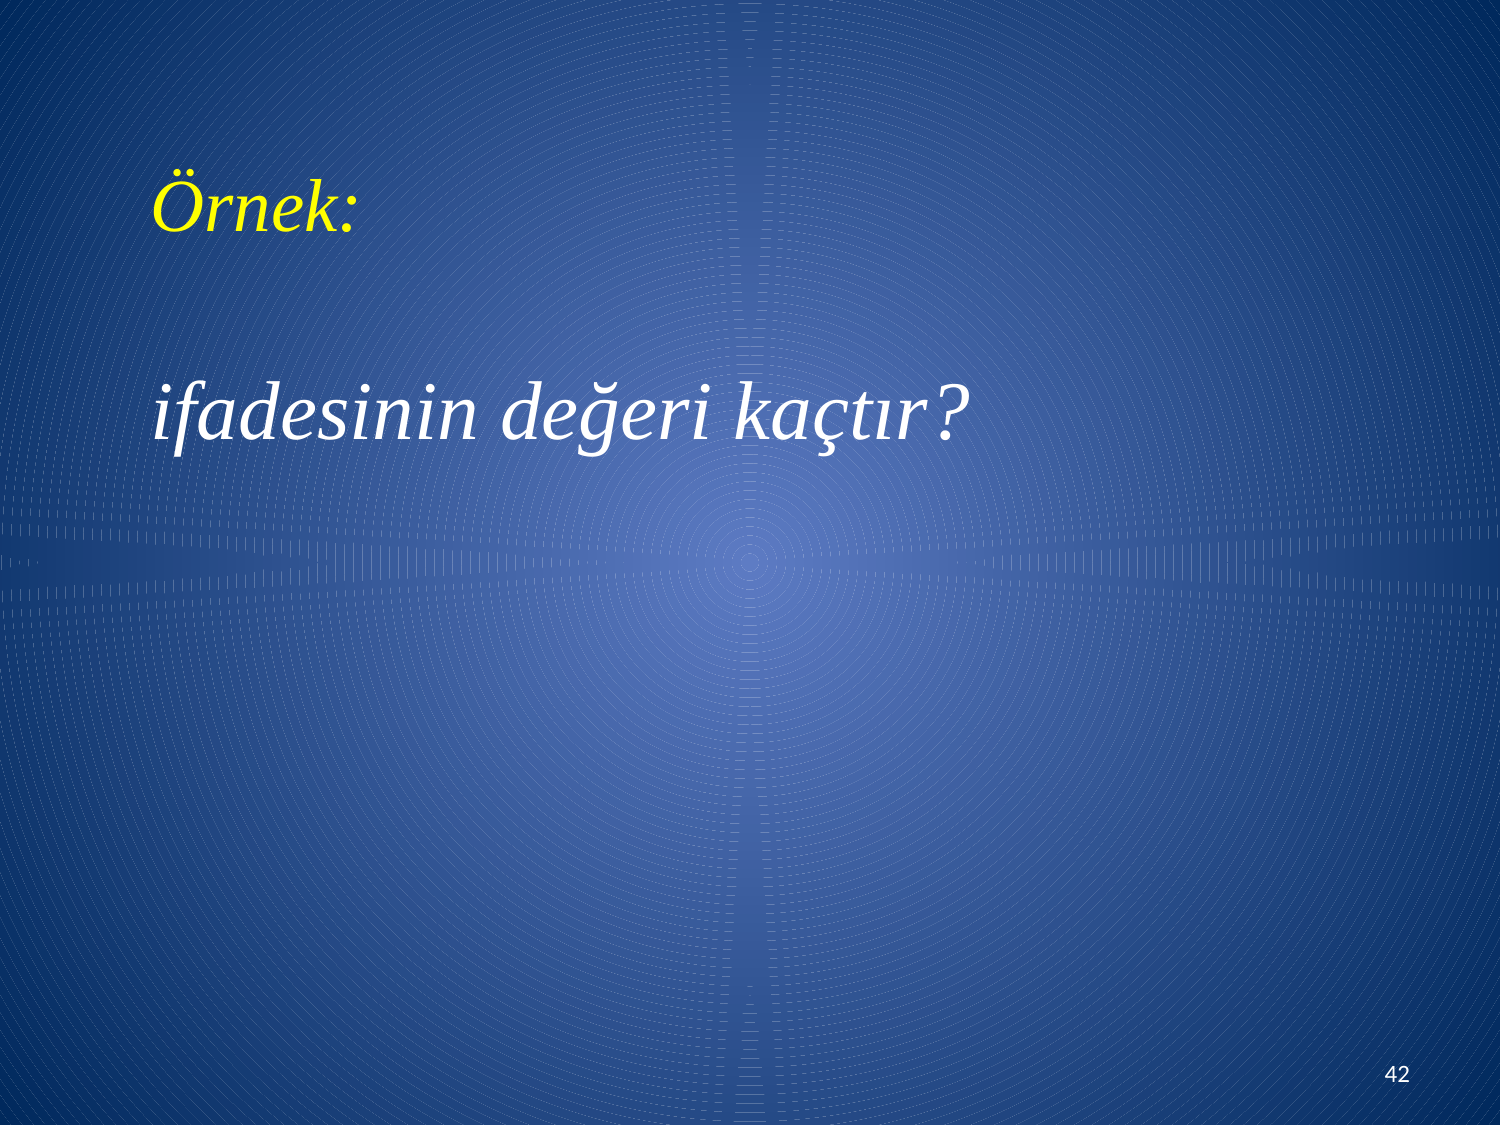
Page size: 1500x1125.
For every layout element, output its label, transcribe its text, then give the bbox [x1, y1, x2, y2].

slide_number 42 [1074, 1042, 1425, 1103]
